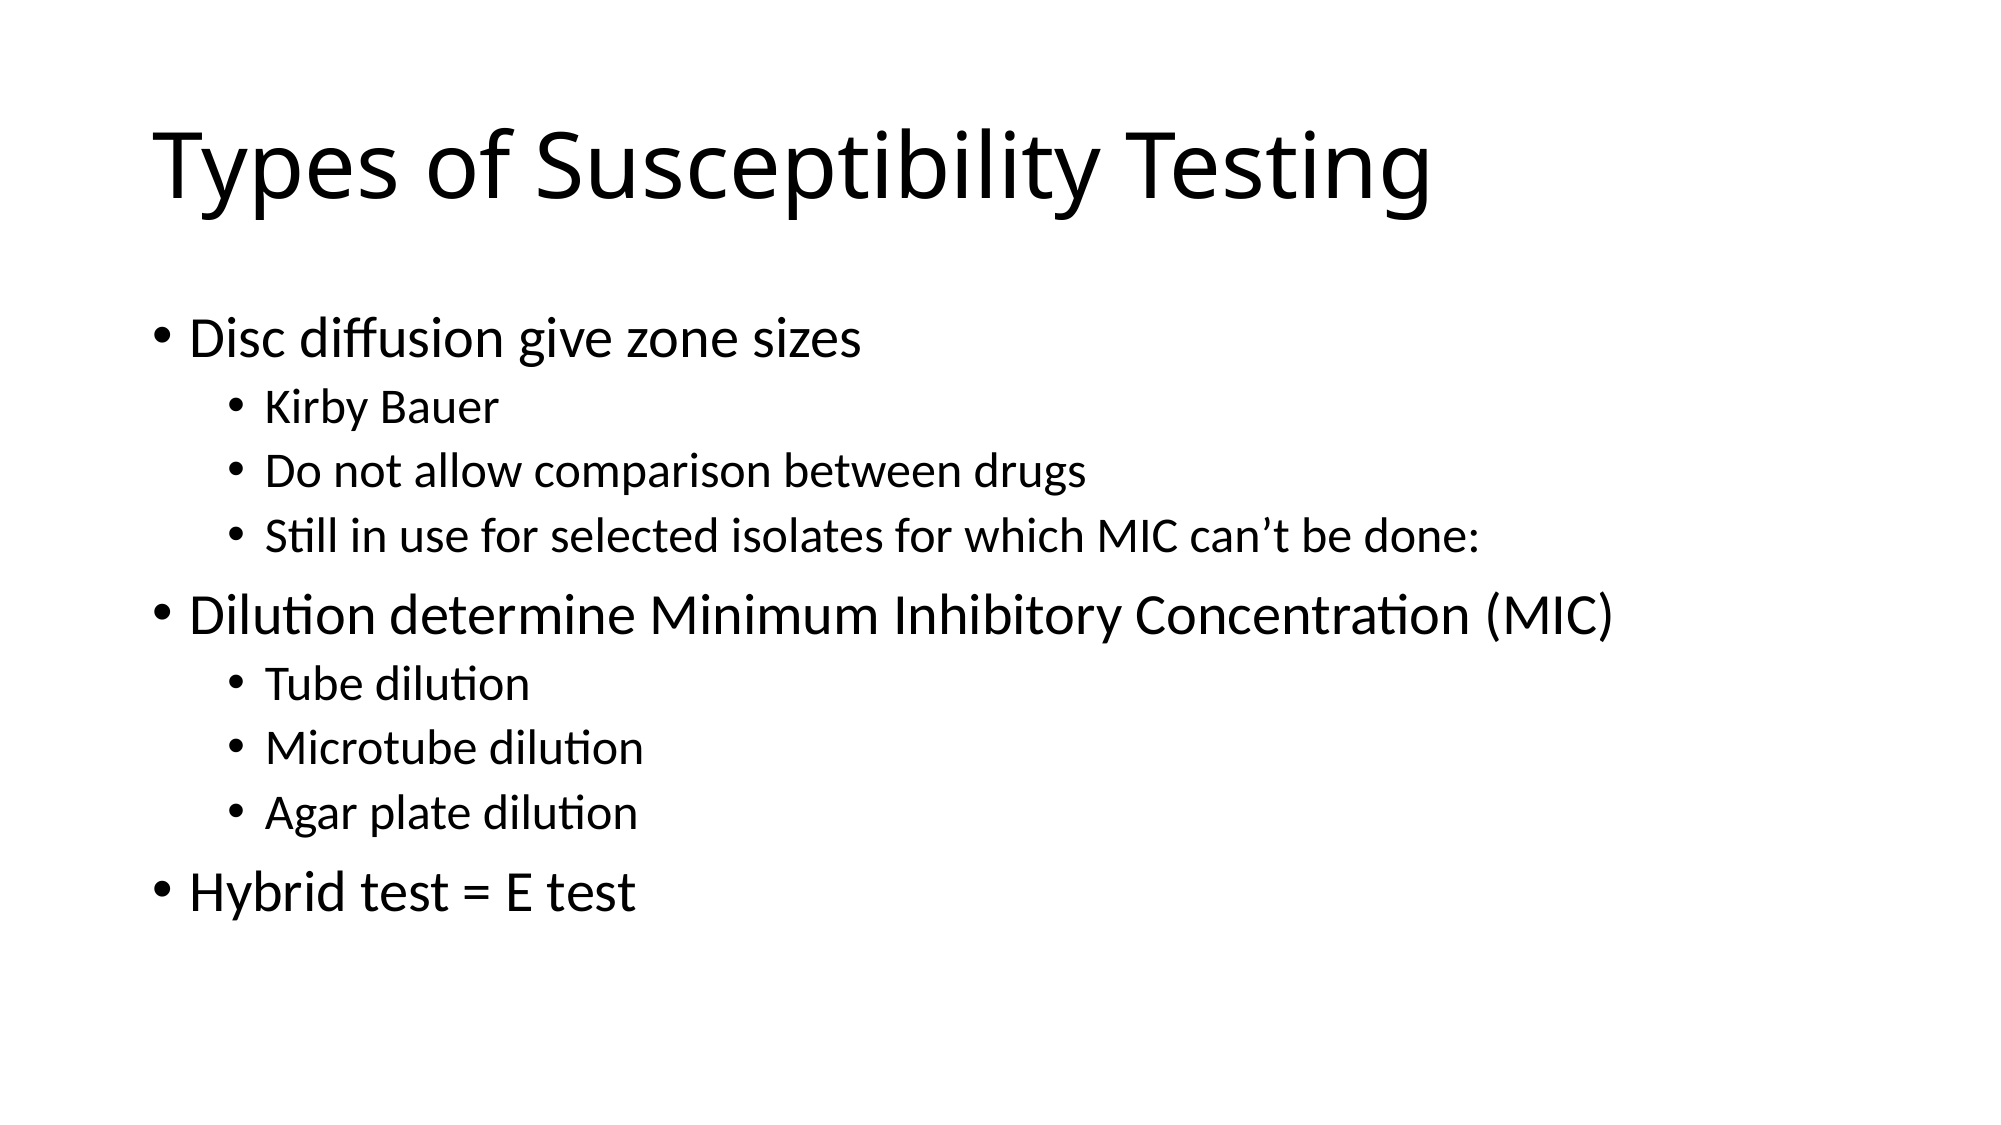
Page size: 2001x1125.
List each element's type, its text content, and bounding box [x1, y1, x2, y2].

title Types of Susceptibility Testing [137, 59, 1863, 278]
list Disc diffusion give zone sizes Kirby Bauer Do not allow comparison between drugs Still in use for selected isolates for which MIC can’t be done: Dilution determine Minimum Inhibitory Concentration (MIC) Tube dilution Microtube dilution Agar plate dilution Hybrid test = E test [137, 299, 1863, 1014]
